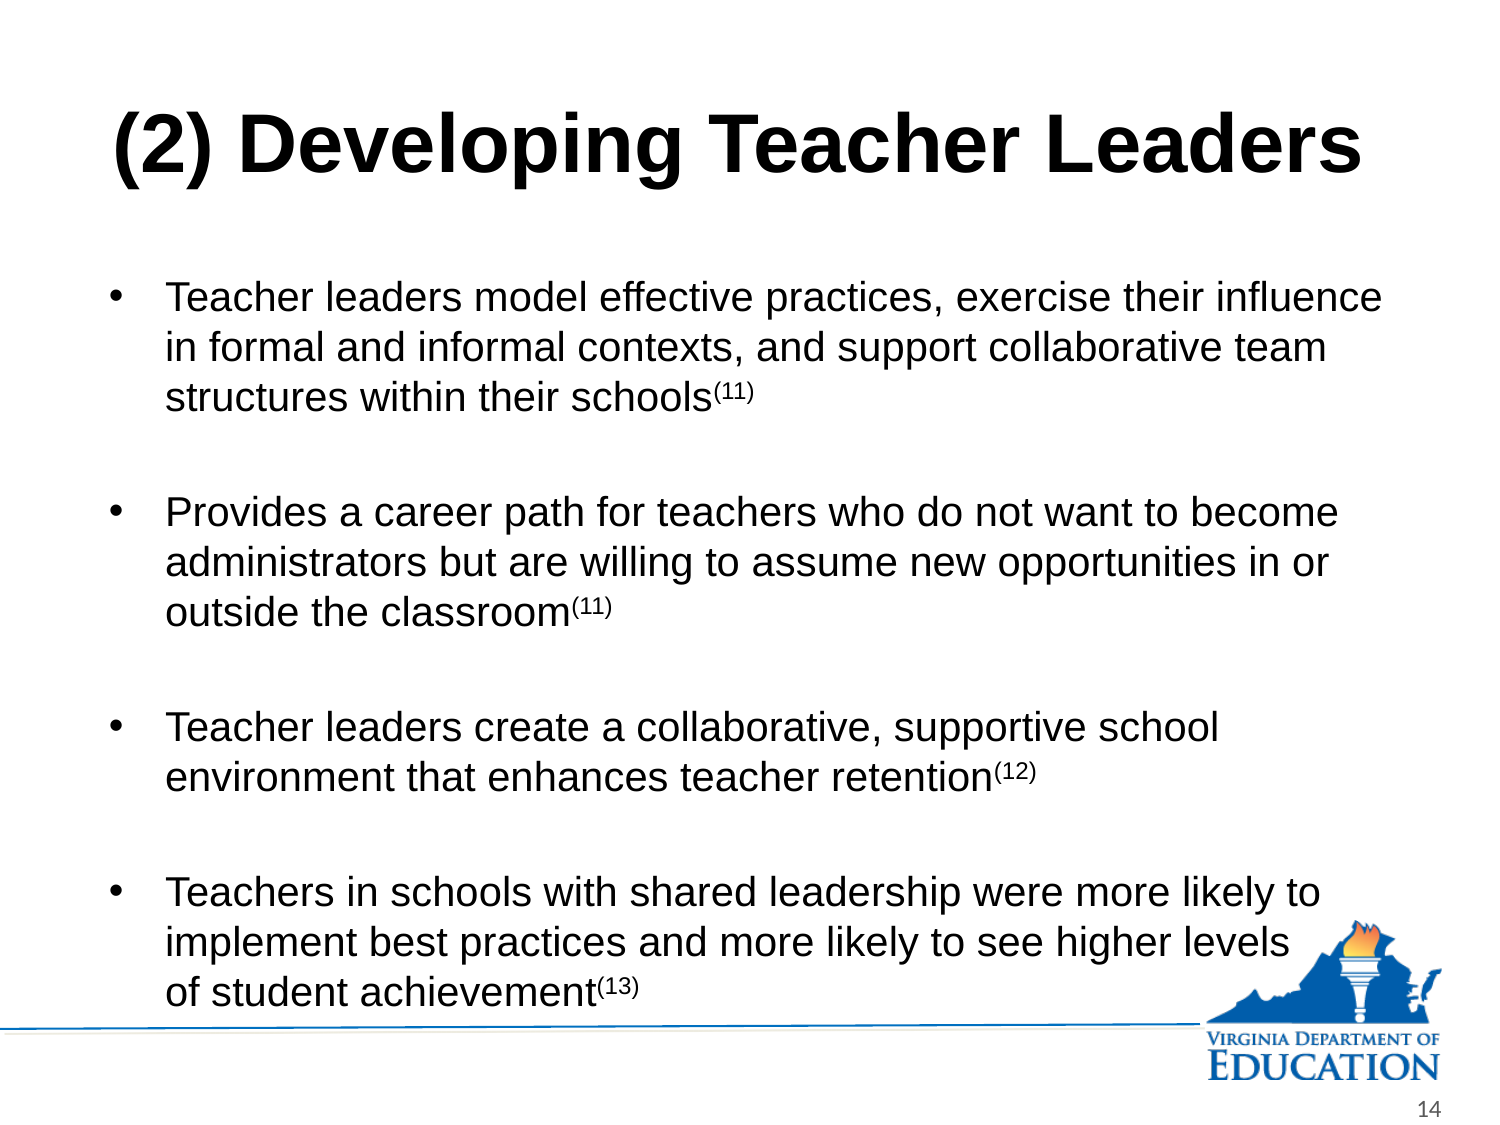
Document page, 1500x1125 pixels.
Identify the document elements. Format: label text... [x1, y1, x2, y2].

list Teacher leaders model effective practices, exercise their influence in formal and informal contexts, and support collaborative team structures within their schools(11) Provides a career path for teachers who do not want to become administrators but are willing to assume new opportunities in or outside the classroom(11) Teacher leaders create a collaborative, supportive school environment that enhances teacher retention(12) Teachers in schools with shared leadership were more likely to implement best practices and more likely to see higher levels of student achievement(13) [75, 262, 1425, 1005]
slide_number 14 [1106, 1077, 1457, 1125]
title (2) Developing Teacher Leaders [75, 45, 1425, 233]
picture [1206, 920, 1442, 1077]
